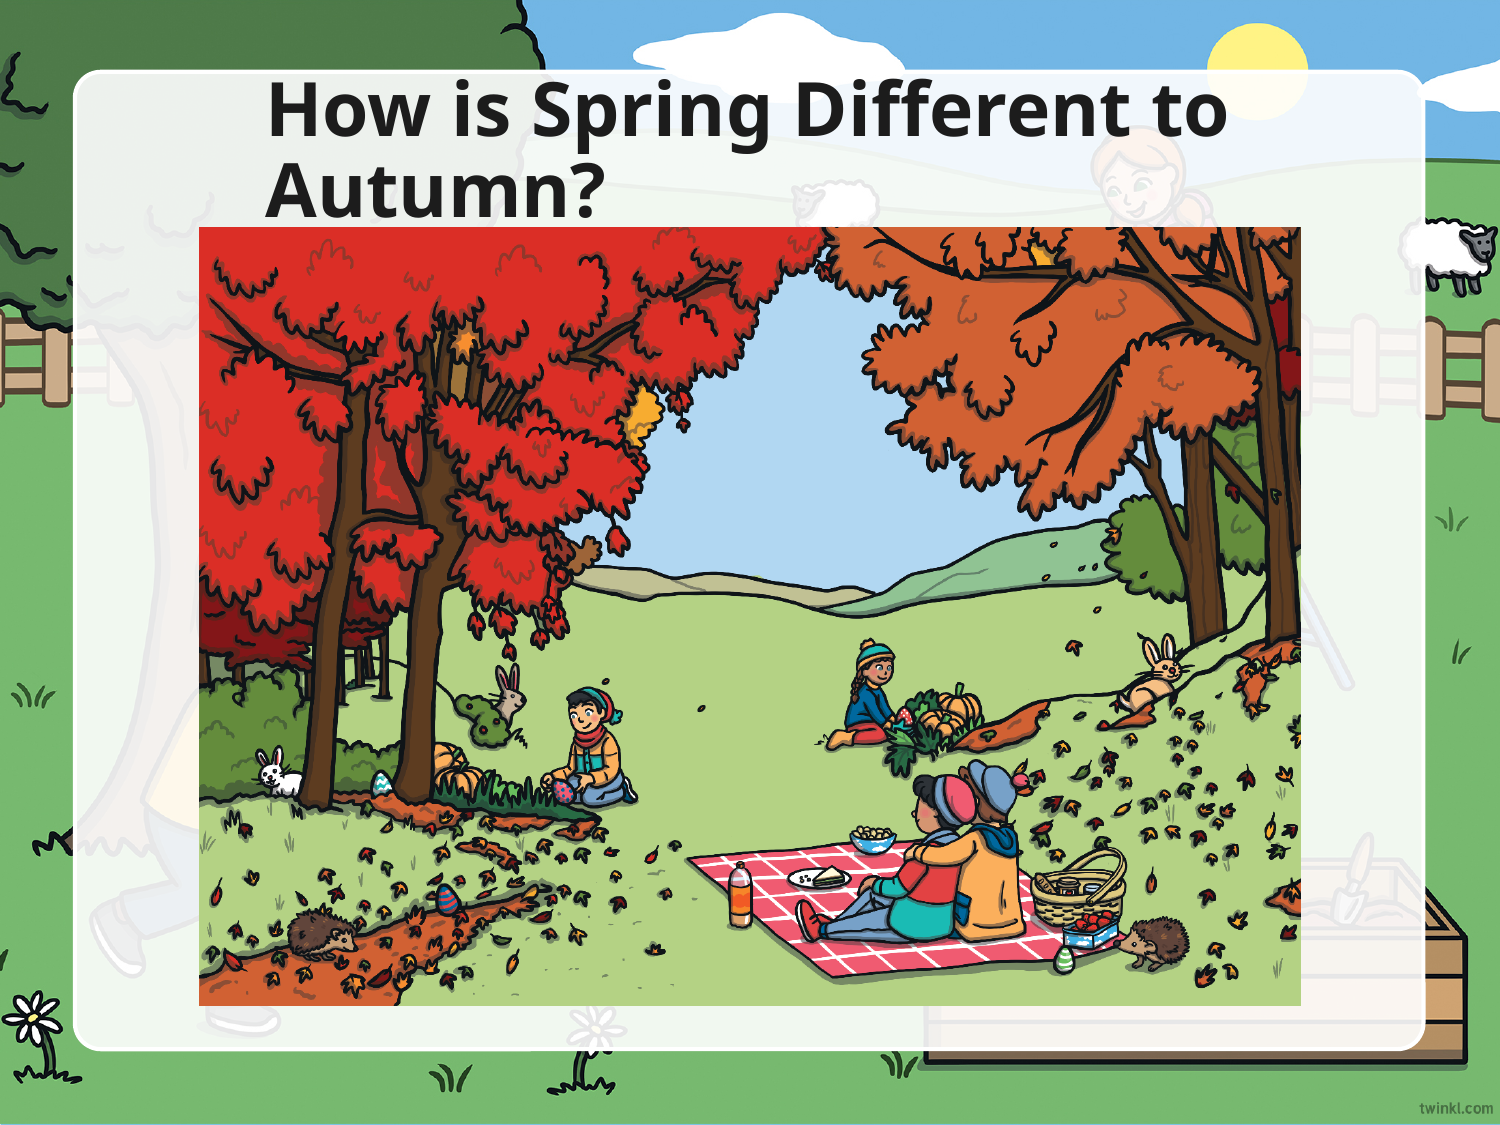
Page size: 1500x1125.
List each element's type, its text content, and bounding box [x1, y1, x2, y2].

title How is Spring Different to Autumn? [73, 76, 1424, 229]
picture [0, 0, 1500, 1125]
